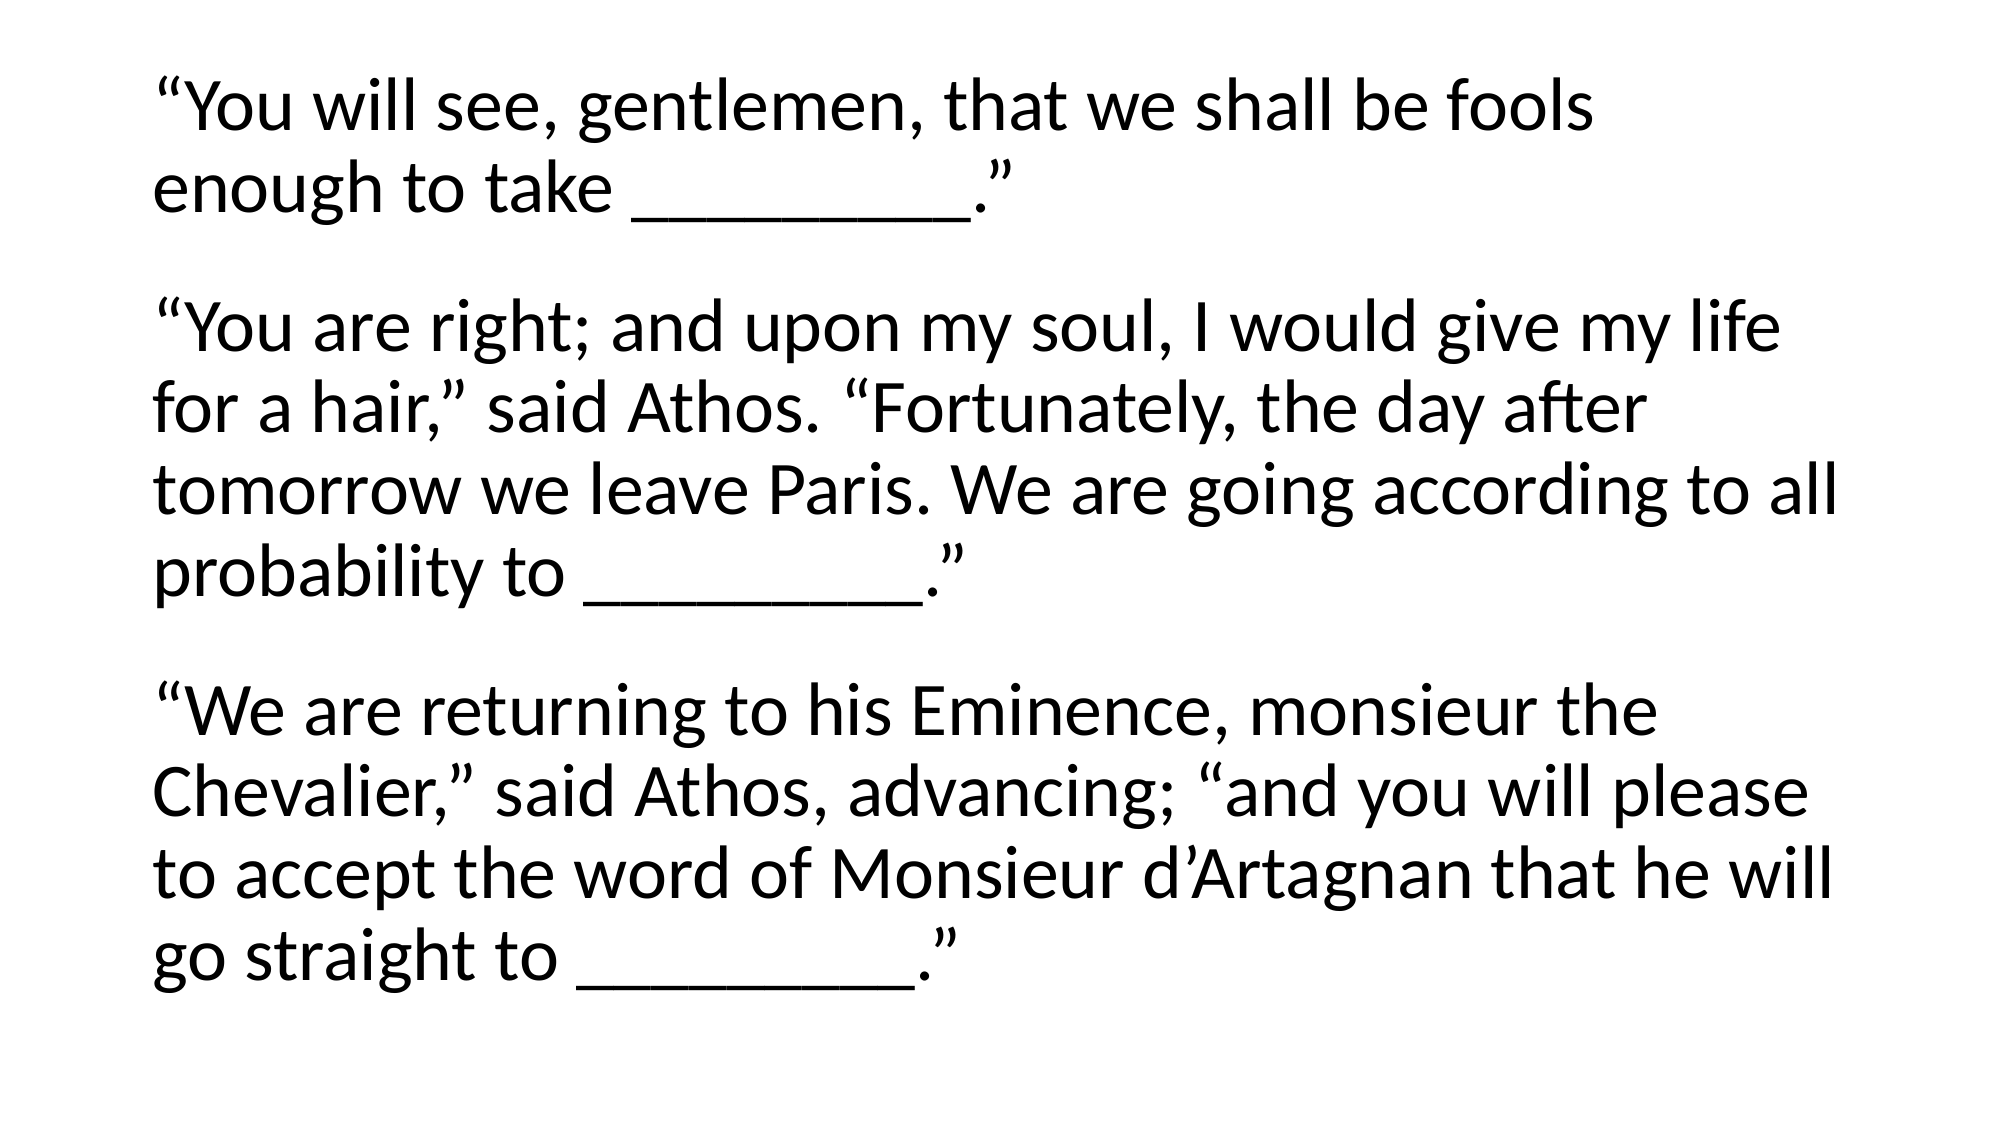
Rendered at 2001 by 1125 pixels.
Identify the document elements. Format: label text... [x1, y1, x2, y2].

list “You will see, gentlemen, that we shall be fools enough to take _________.” “You are right; and upon my soul, I would give my life for a hair,” said Athos. “Fortunately, the day after tomorrow we leave Paris. We are going according to all probability to _________.” “We are returning to his Eminence, monsieur the Chevalier,” said Athos, advancing; “and you will please to accept the word of Monsieur d’Artagnan that he will go straight to _________.” [137, 57, 1863, 1014]
